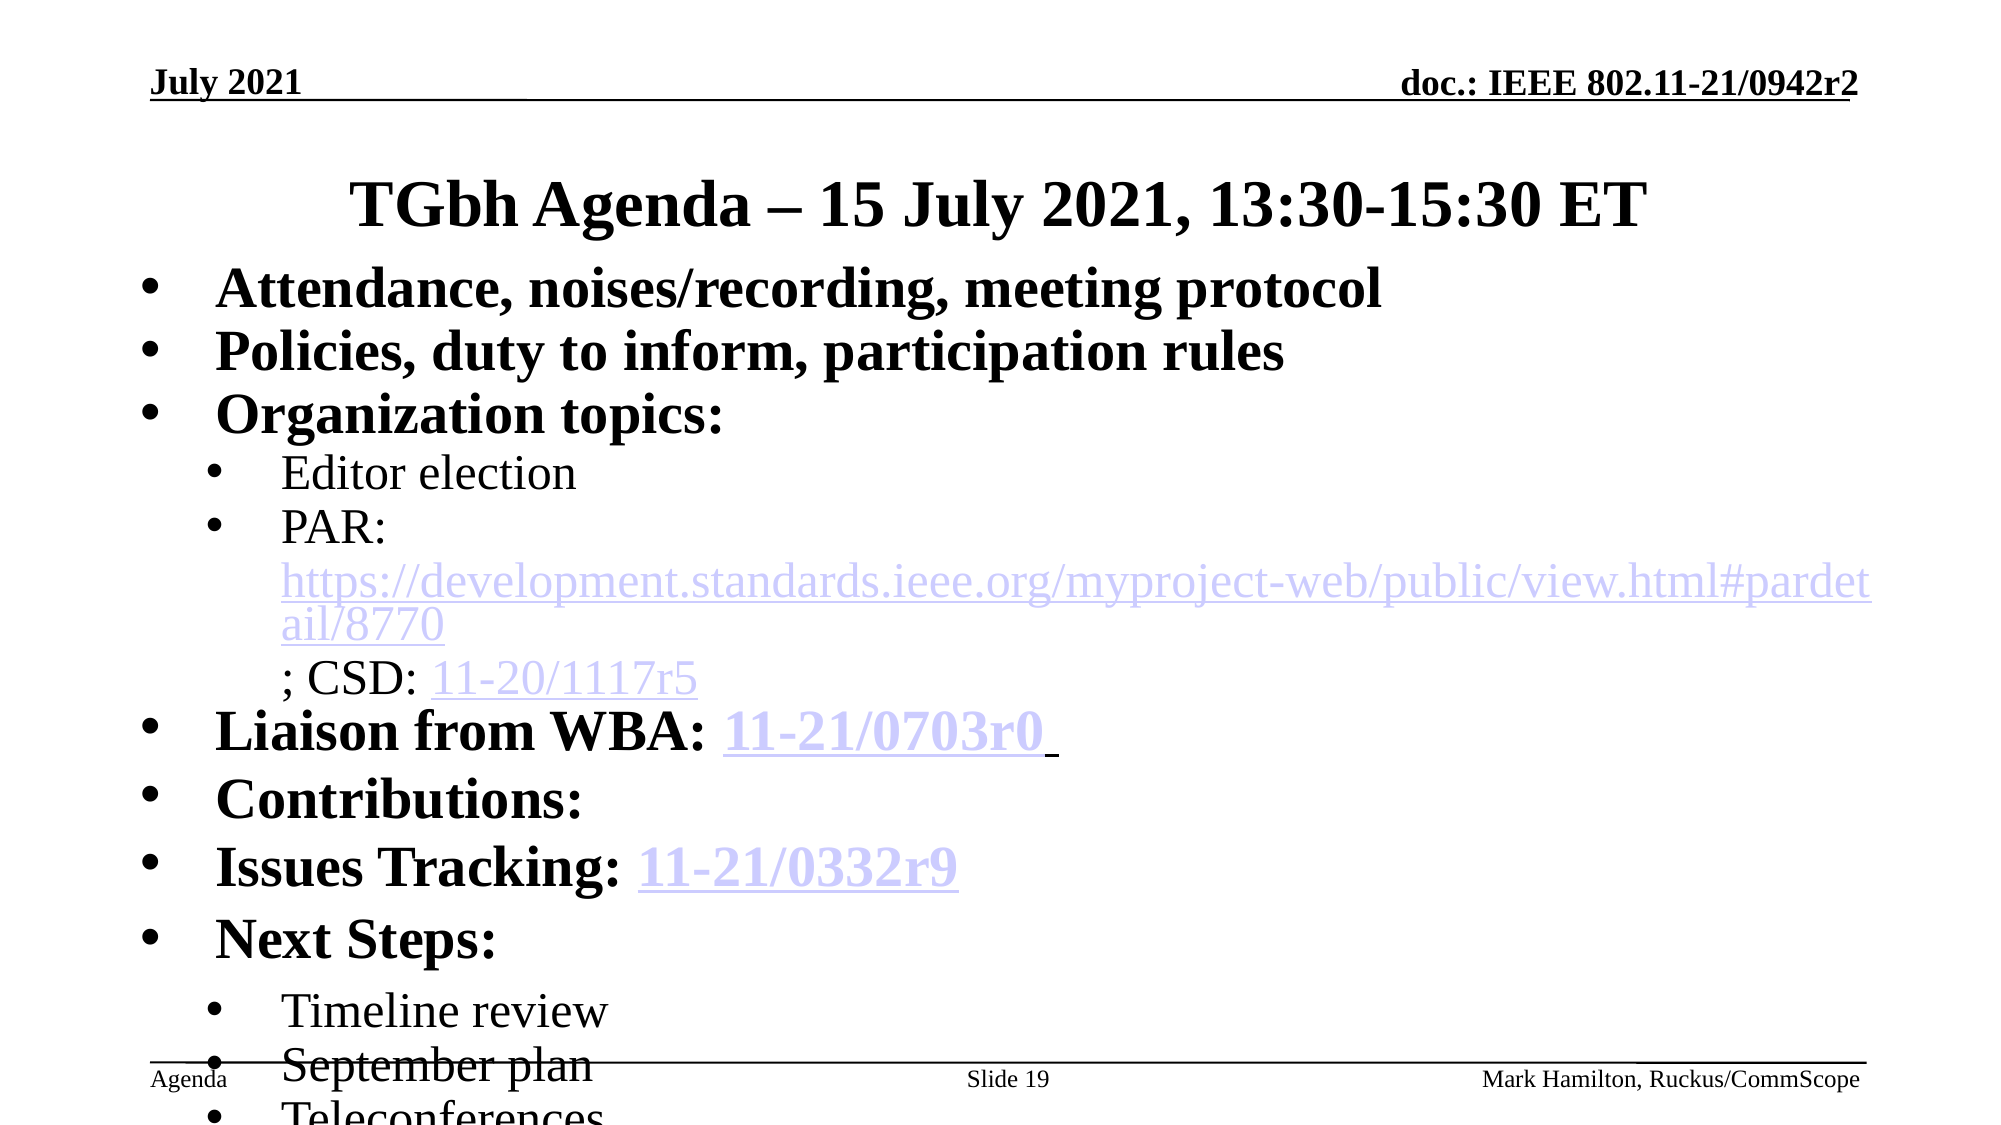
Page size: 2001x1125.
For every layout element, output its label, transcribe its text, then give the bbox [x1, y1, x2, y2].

slide_number Slide 19 [950, 1061, 1067, 1123]
title TGbh Agenda – 15 July 2021, 13:30-15:30 ET [149, 112, 1850, 249]
list Attendance, noises/recording, meeting protocol Policies, duty to inform, participation rules Organization topics: Editor election PAR: https://development.standards.ieee.org/myproject-web/public/view.html#pardetail/8770; CSD: 11-20/1117r5 Liaison from WBA: 11-21/0703r0 Contributions: Issues Tracking: 11-21/0332r9 Next Steps: Timeline review September plan Teleconferences [124, 249, 1888, 925]
